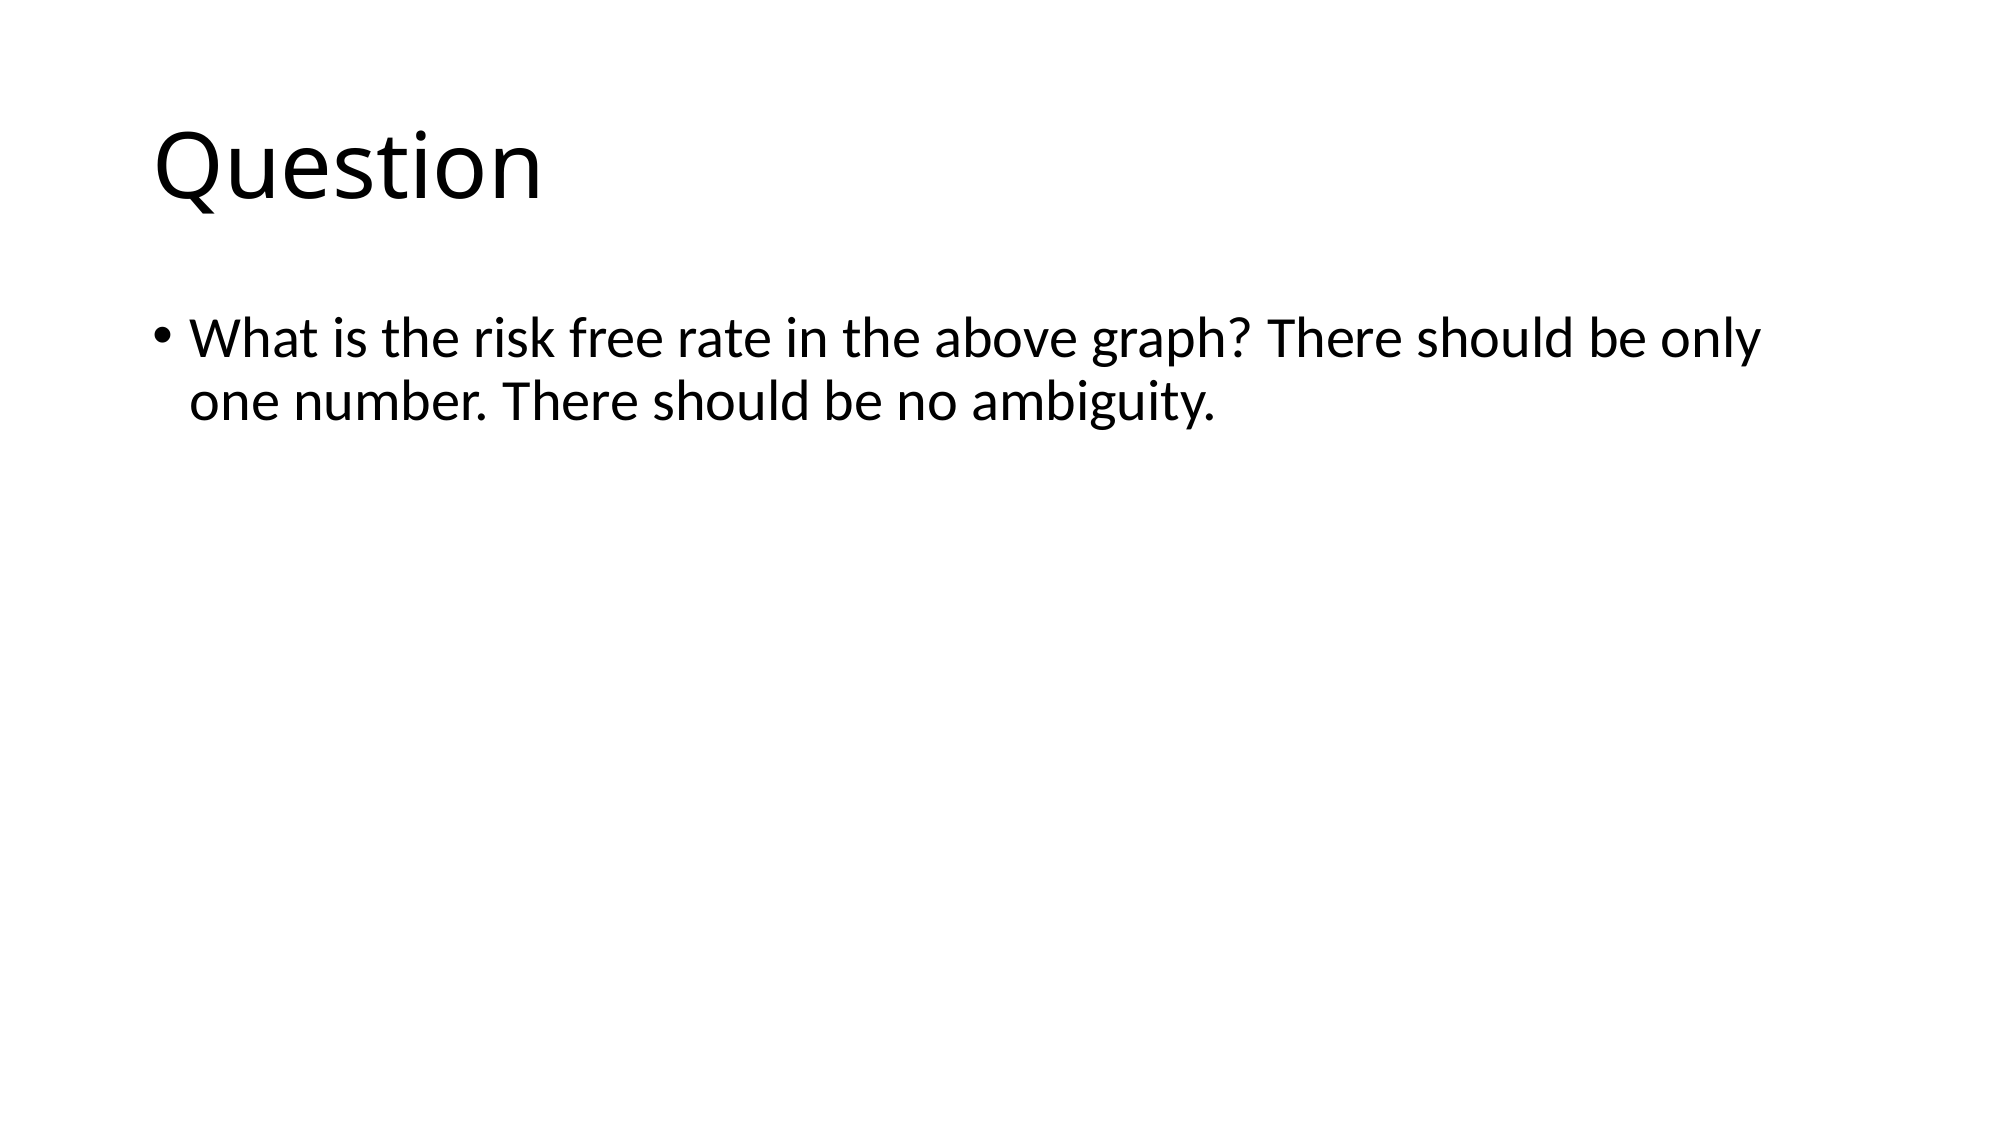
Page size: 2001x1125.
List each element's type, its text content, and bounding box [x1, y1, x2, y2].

title Question [137, 59, 1863, 278]
list What is the risk free rate in the above graph? There should be only one number. There should be no ambiguity. [137, 299, 1863, 1014]
